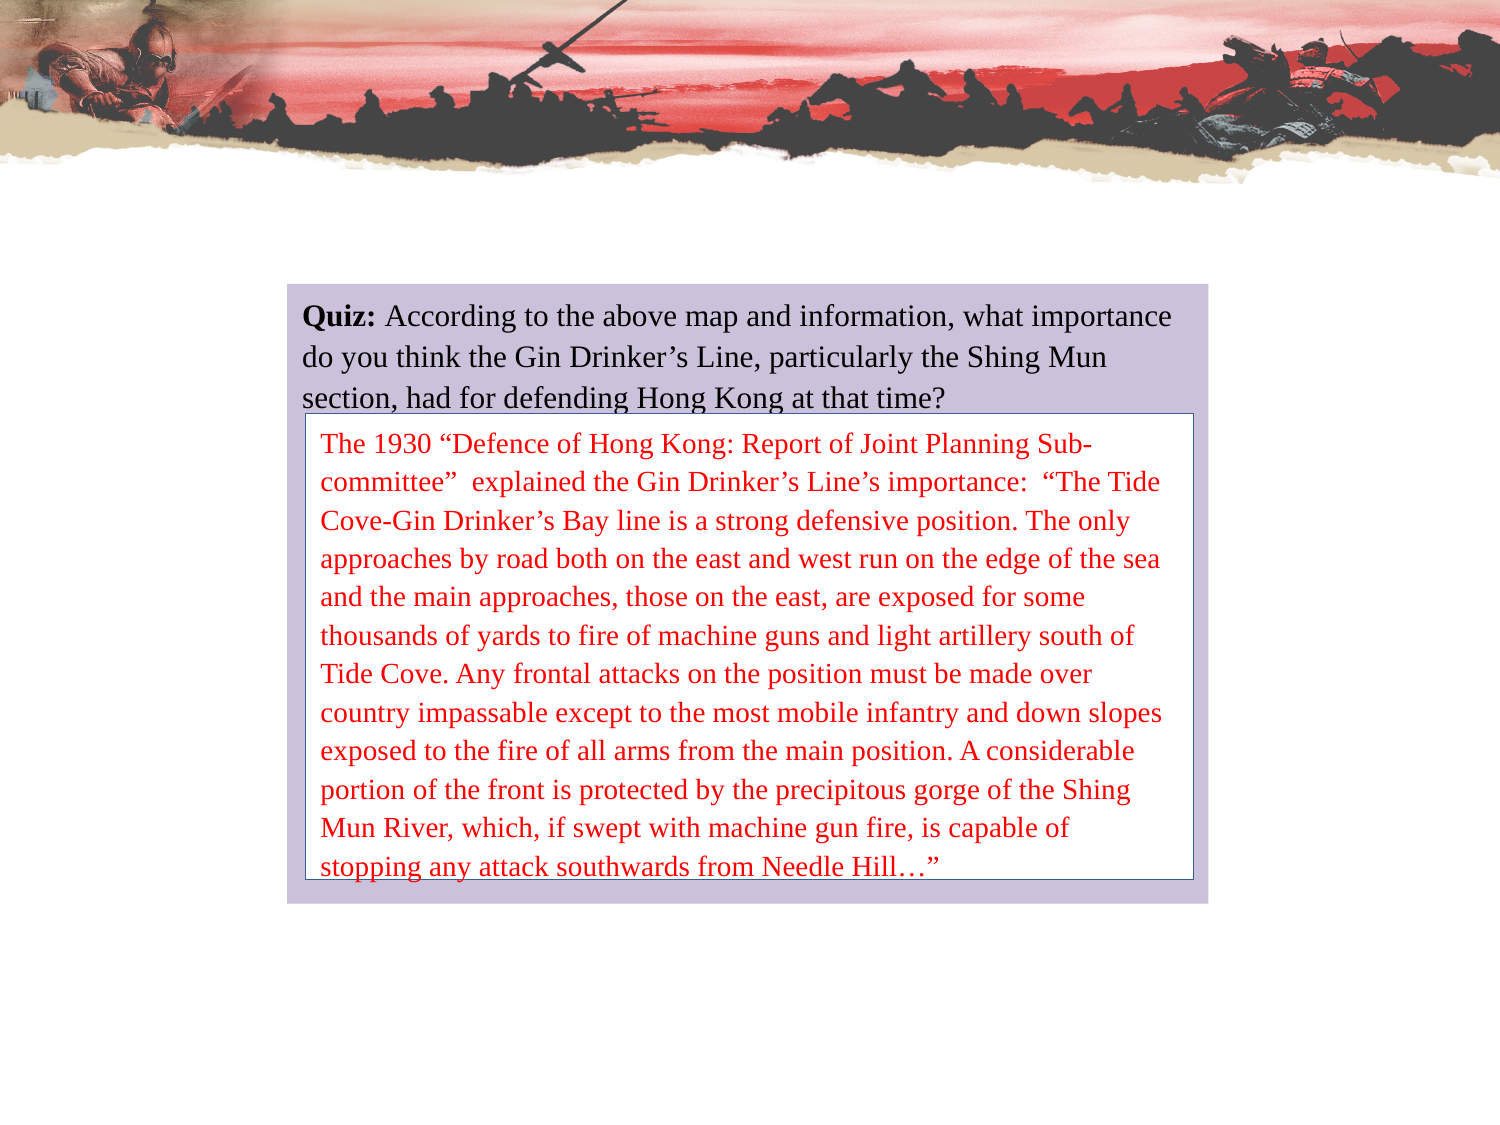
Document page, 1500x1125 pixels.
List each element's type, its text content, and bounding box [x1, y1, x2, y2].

text_box The 1930 “Defence of Hong Kong: Report of Joint Planning Sub-committee” explained the Gin Drinker’s Line’s importance: “The Tide Cove-Gin Drinker’s Bay line is a strong defensive position. The only approaches by road both on the east and west run on the edge of the sea and the main approaches, those on the east, are exposed for some thousands of yards to fire of machine guns and light artillery south of Tide Cove. Any frontal attacks on the position must be made over country impassable except to the most mobile infantry and down slopes exposed to the fire of all arms from the main position. A considerable portion of the front is protected by the precipitous gorge of the Shing Mun River, which, if swept with machine gun fire, is capable of stopping any attack southwards from Needle Hill…” [305, 413, 1194, 880]
text_box Quiz: According to the above map and information, what importance do you think the Gin Drinker’s Line, particularly the Shing Mun section, had for defending Hong Kong at that time? [287, 283, 1209, 904]
picture [0, 0, 1500, 199]
